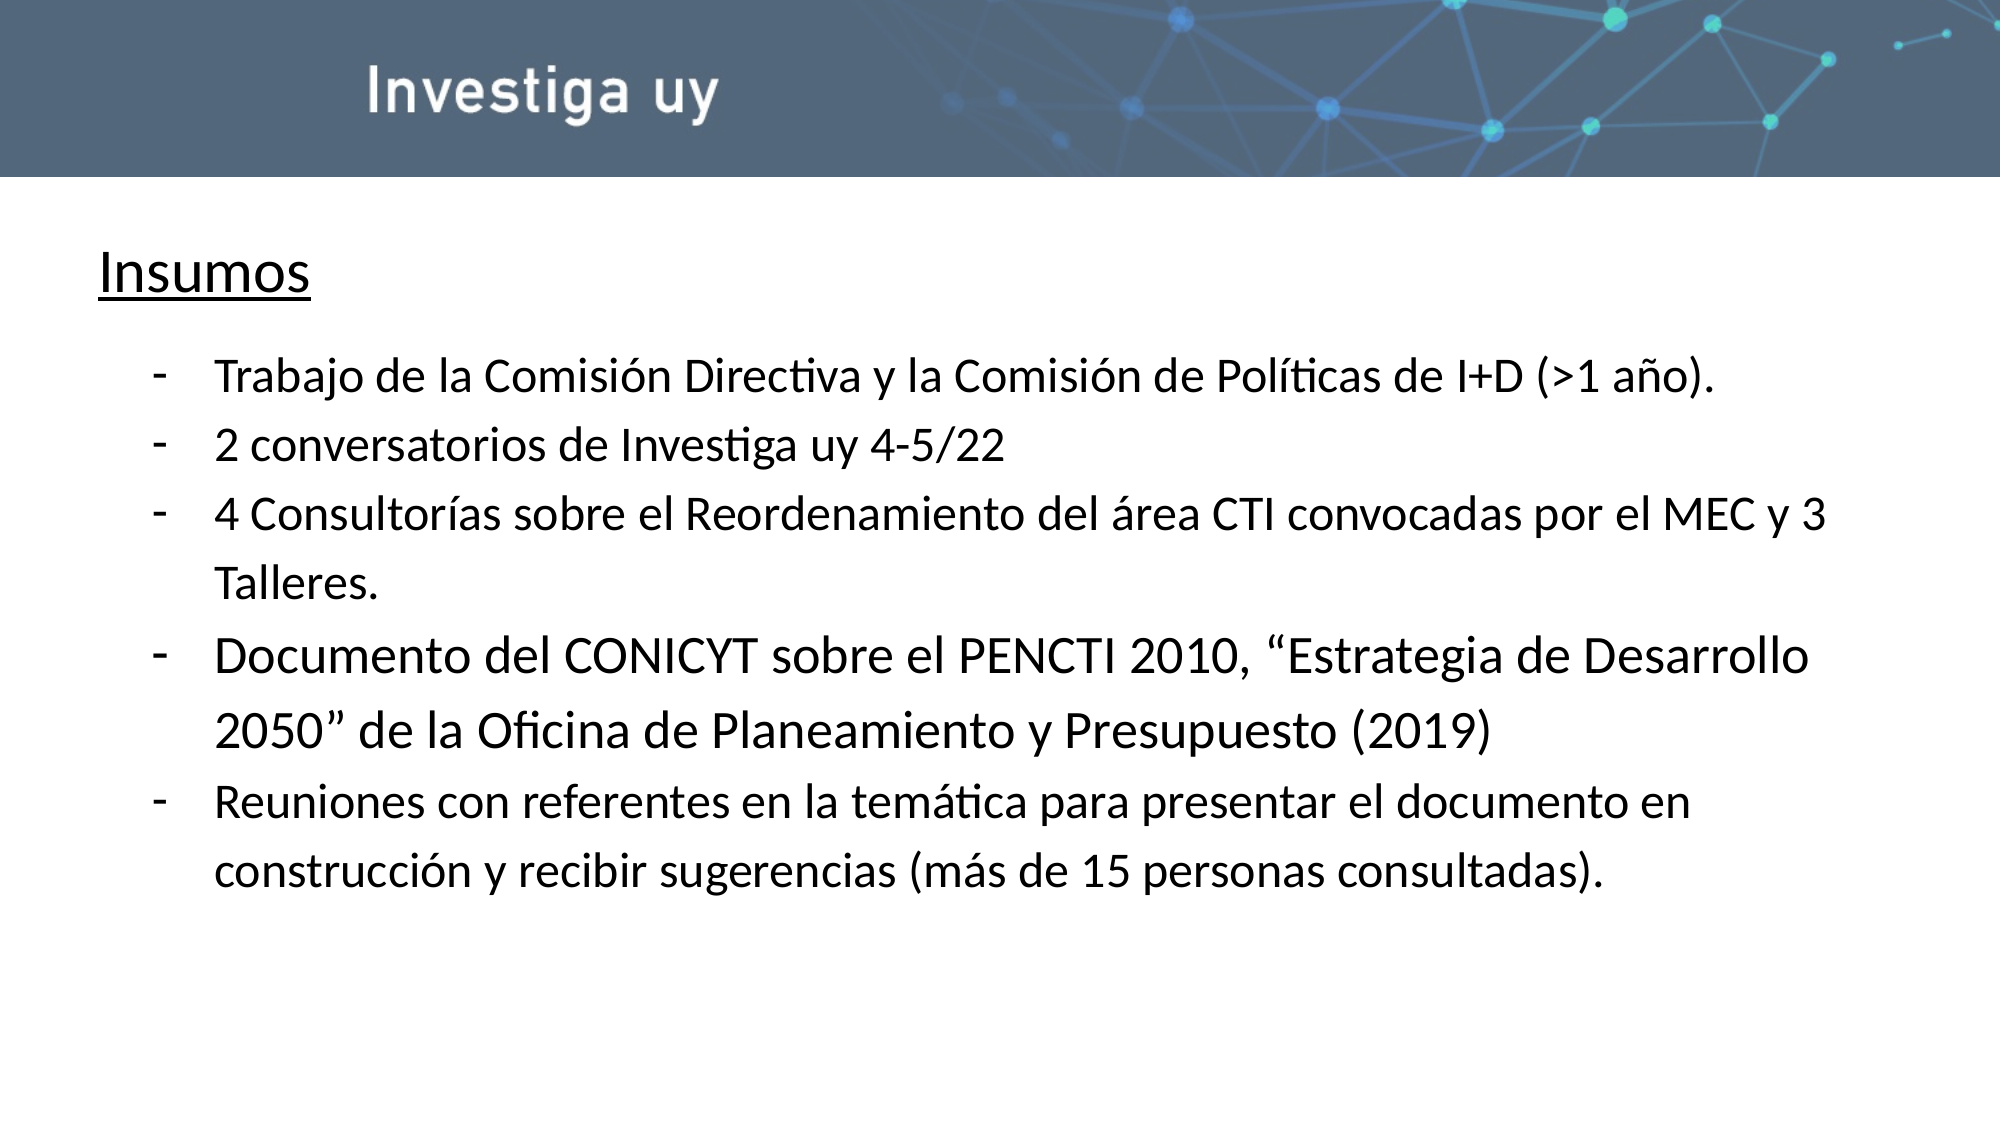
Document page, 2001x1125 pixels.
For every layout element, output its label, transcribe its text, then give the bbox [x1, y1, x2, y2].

title Insumos [83, 188, 1809, 382]
list Trabajo de la Comisión Directiva y la Comisión de Políticas de I+D (>1 año). 2 conversatorios de Investiga uy 4-5/22 4 Consultorías sobre el Reordenamiento del área CTI convocadas por el MEC y 3 Talleres. Documento del CONICYT sobre el PENCTI 2010, “Estrategia de Desarrollo 2050” de la Oficina de Planeamiento y Presupuesto (2019) Reuniones con referentes en la temática para presentar el documento en construcción y recibir sugerencias (más de 15 personas consultadas). [124, 326, 1913, 1103]
picture [0, 0, 2000, 177]
